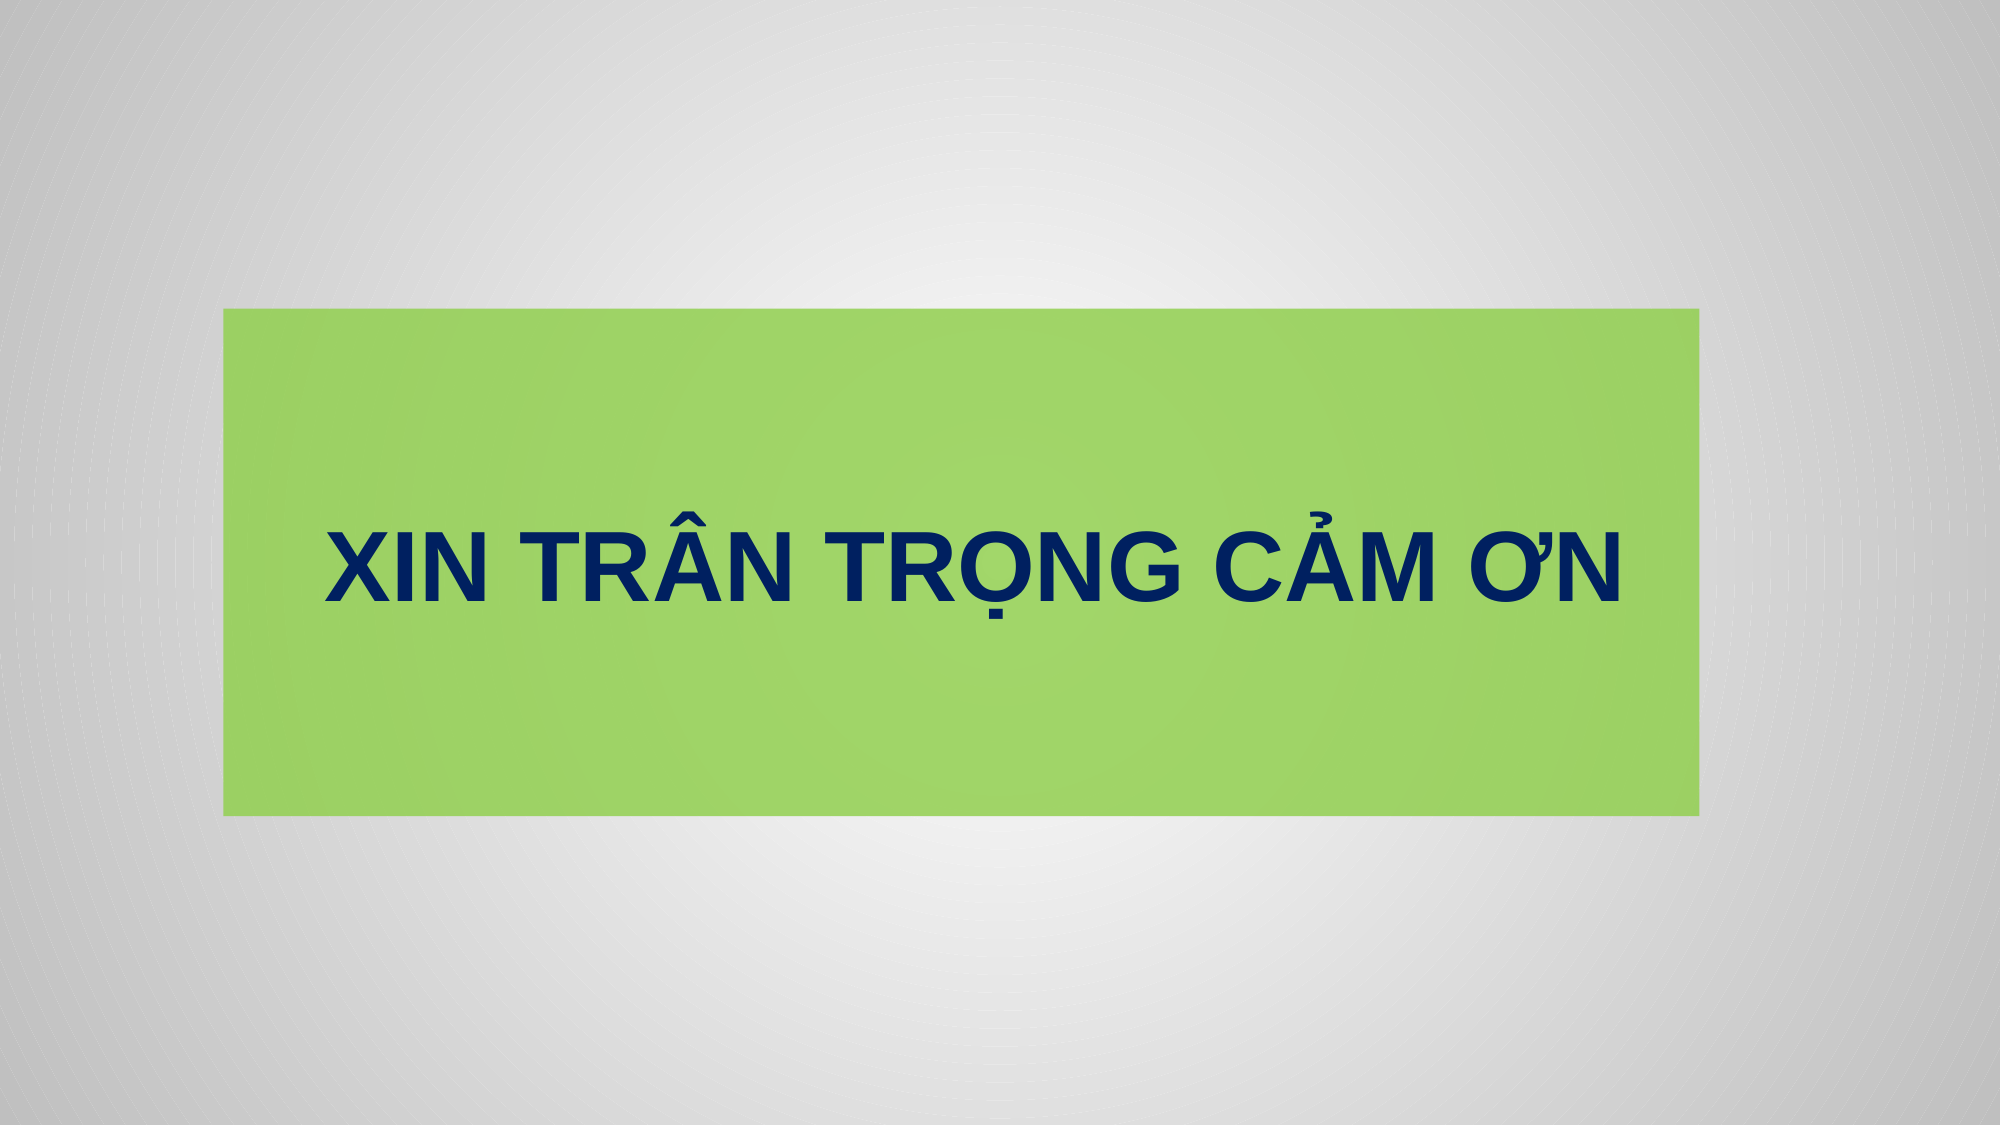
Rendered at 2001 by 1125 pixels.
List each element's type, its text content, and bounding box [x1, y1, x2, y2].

text_box [222, 307, 1701, 818]
text_box Xin Trân trọng cảm ơn [251, 494, 1700, 629]
